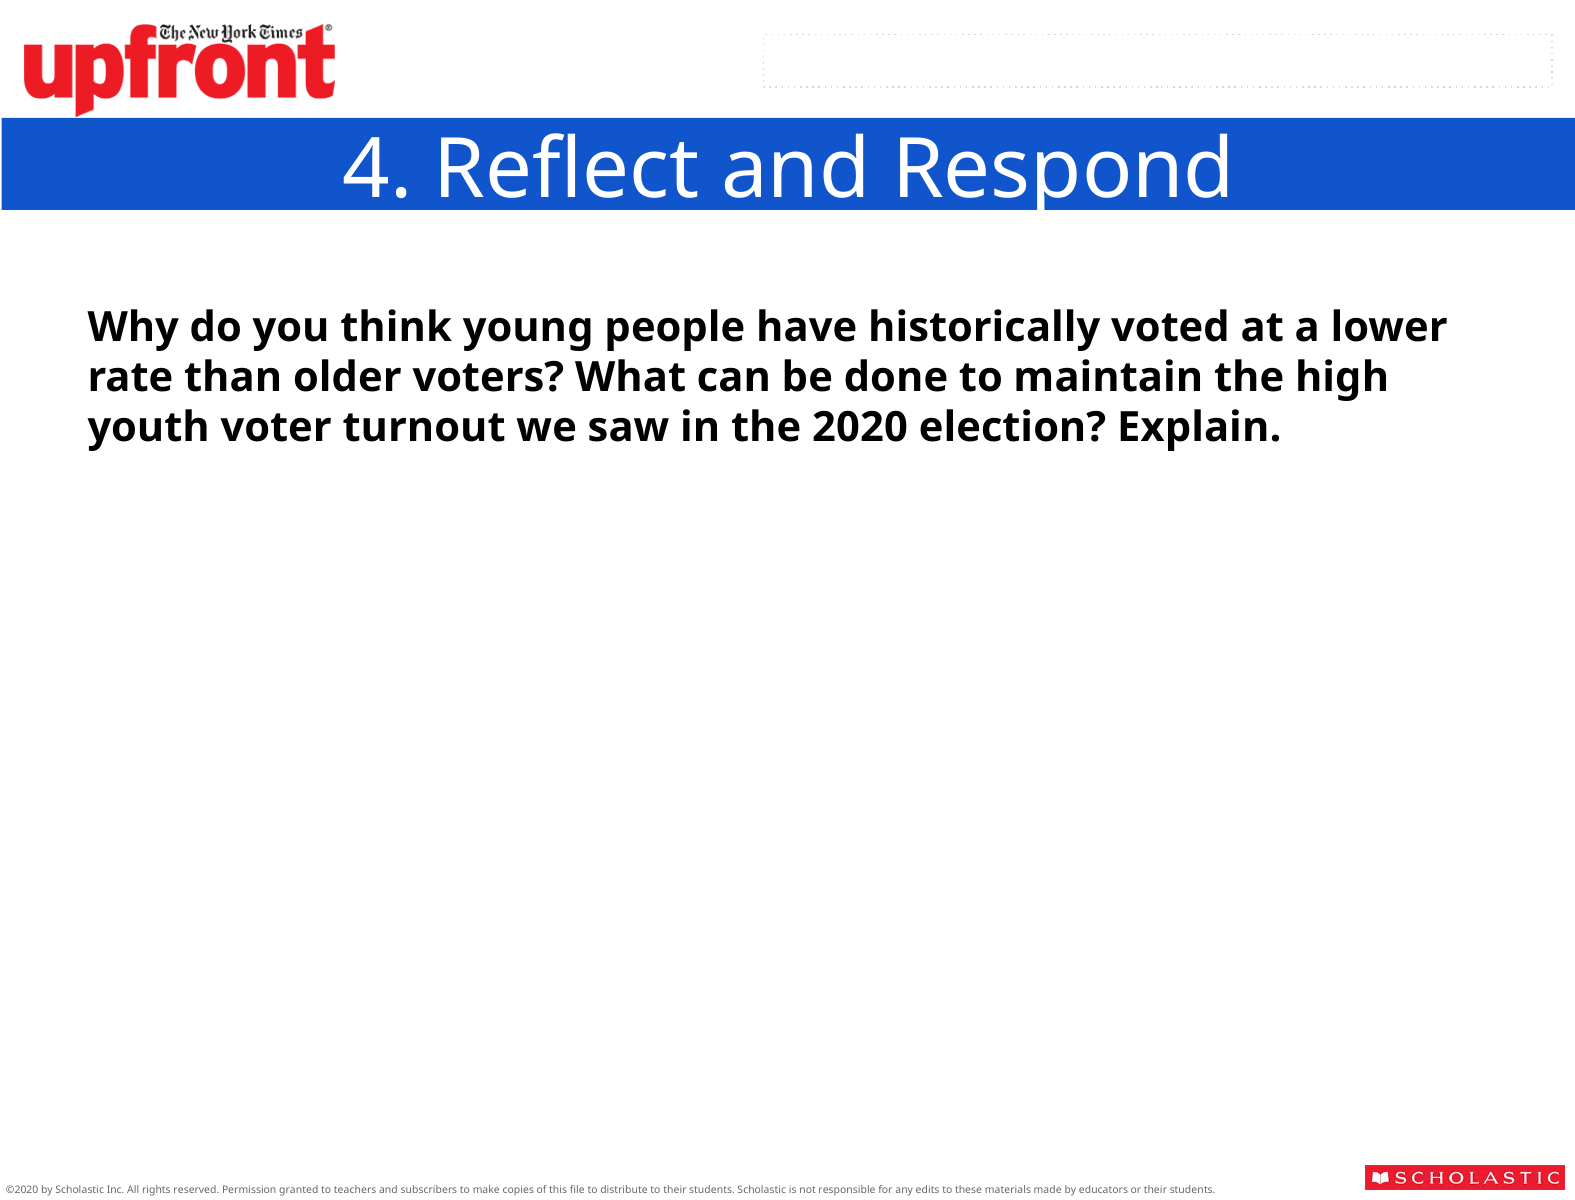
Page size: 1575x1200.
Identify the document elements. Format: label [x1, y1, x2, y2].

picture [24, 24, 335, 117]
picture [1365, 1165, 1565, 1190]
